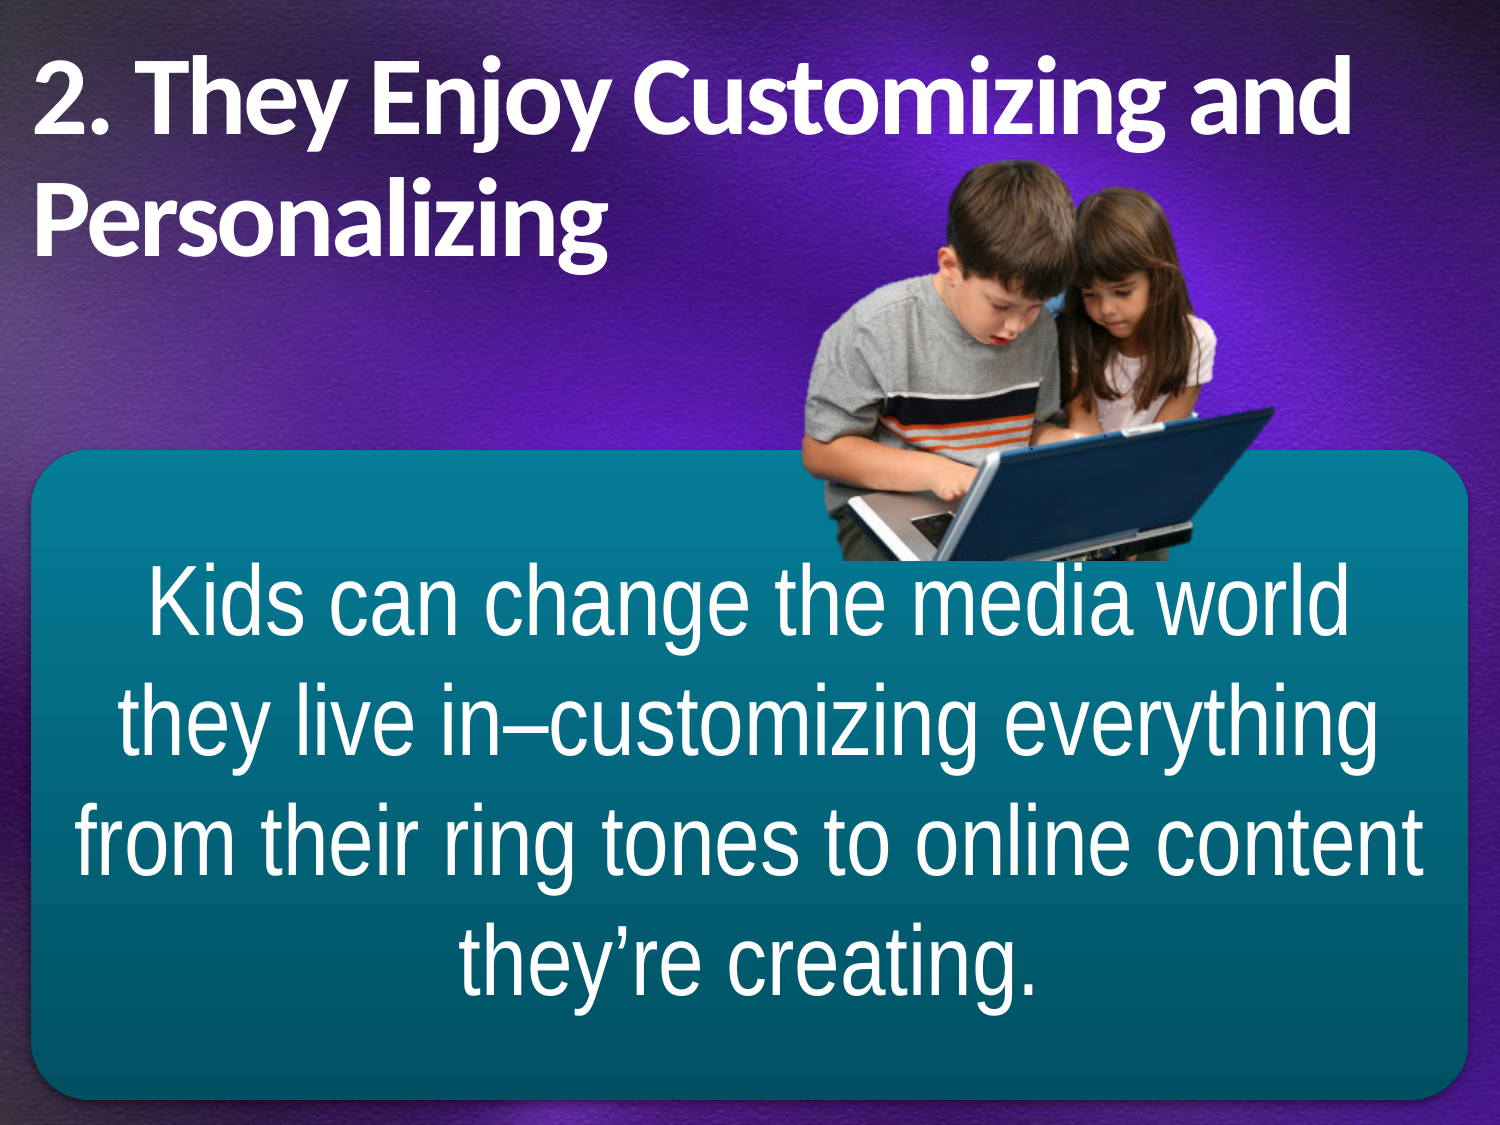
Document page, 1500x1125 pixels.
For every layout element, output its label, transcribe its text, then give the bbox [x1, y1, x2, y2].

text_box Kids can change the media world they live in–customizing everything from their ring tones to online content they’re creating. [31, 450, 1469, 1101]
picture [0, 0, 1500, 1125]
title 2. They Enjoy Customizing and Personalizing [31, 37, 1407, 293]
